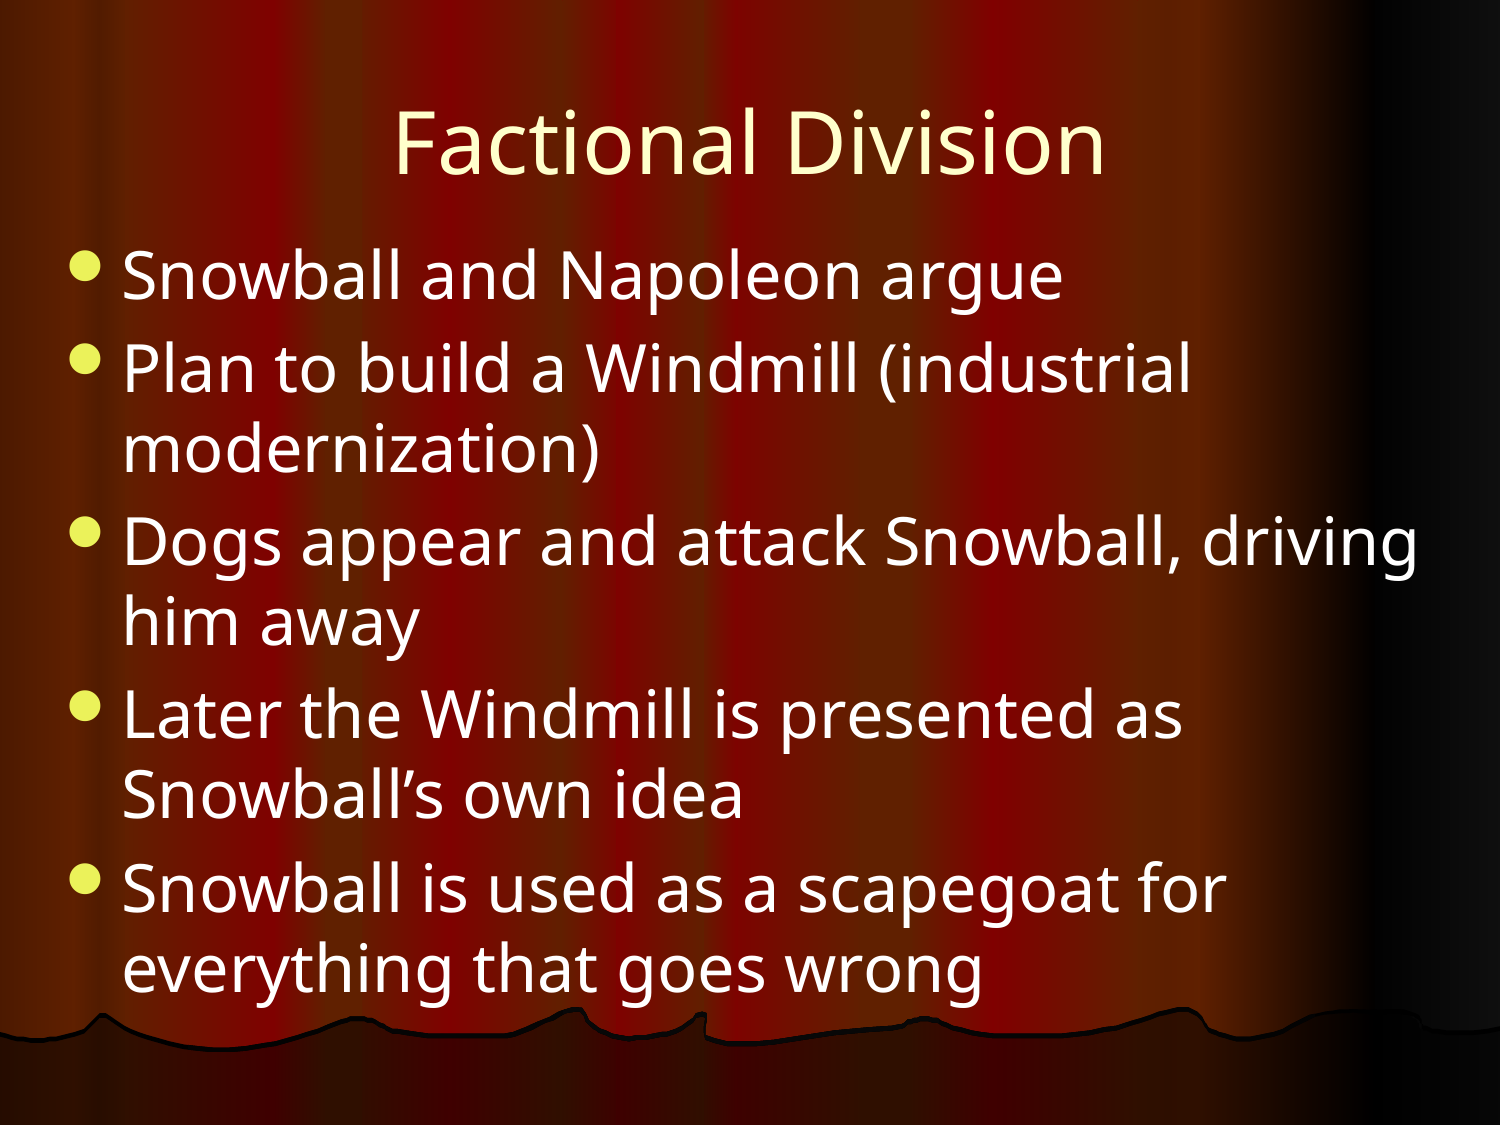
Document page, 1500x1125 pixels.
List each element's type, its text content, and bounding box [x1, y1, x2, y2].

list Snowball and Napoleon argue Plan to build a Windmill (industrial modernization) Dogs appear and attack Snowball, driving him away Later the Windmill is presented as Snowball’s own idea Snowball is used as a scapegoat for everything that goes wrong [49, 224, 1476, 1076]
title Factional Division [74, 45, 1426, 224]
